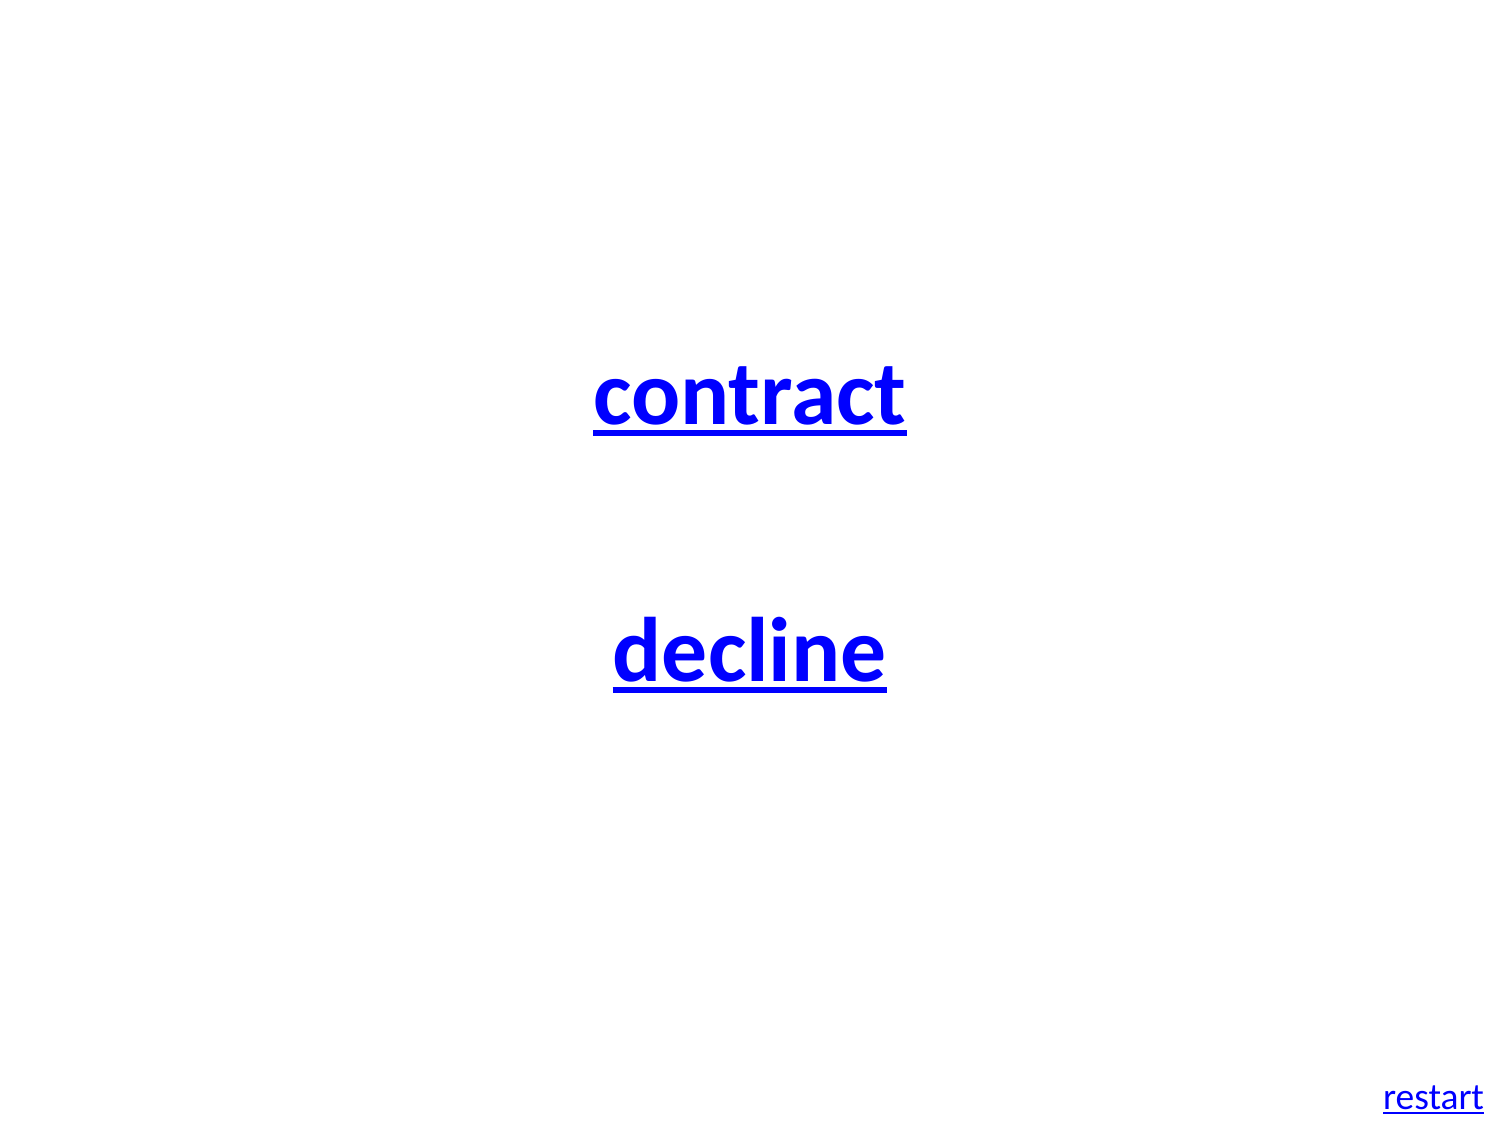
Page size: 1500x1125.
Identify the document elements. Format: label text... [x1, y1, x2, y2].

list contract decline [75, 324, 1425, 1005]
